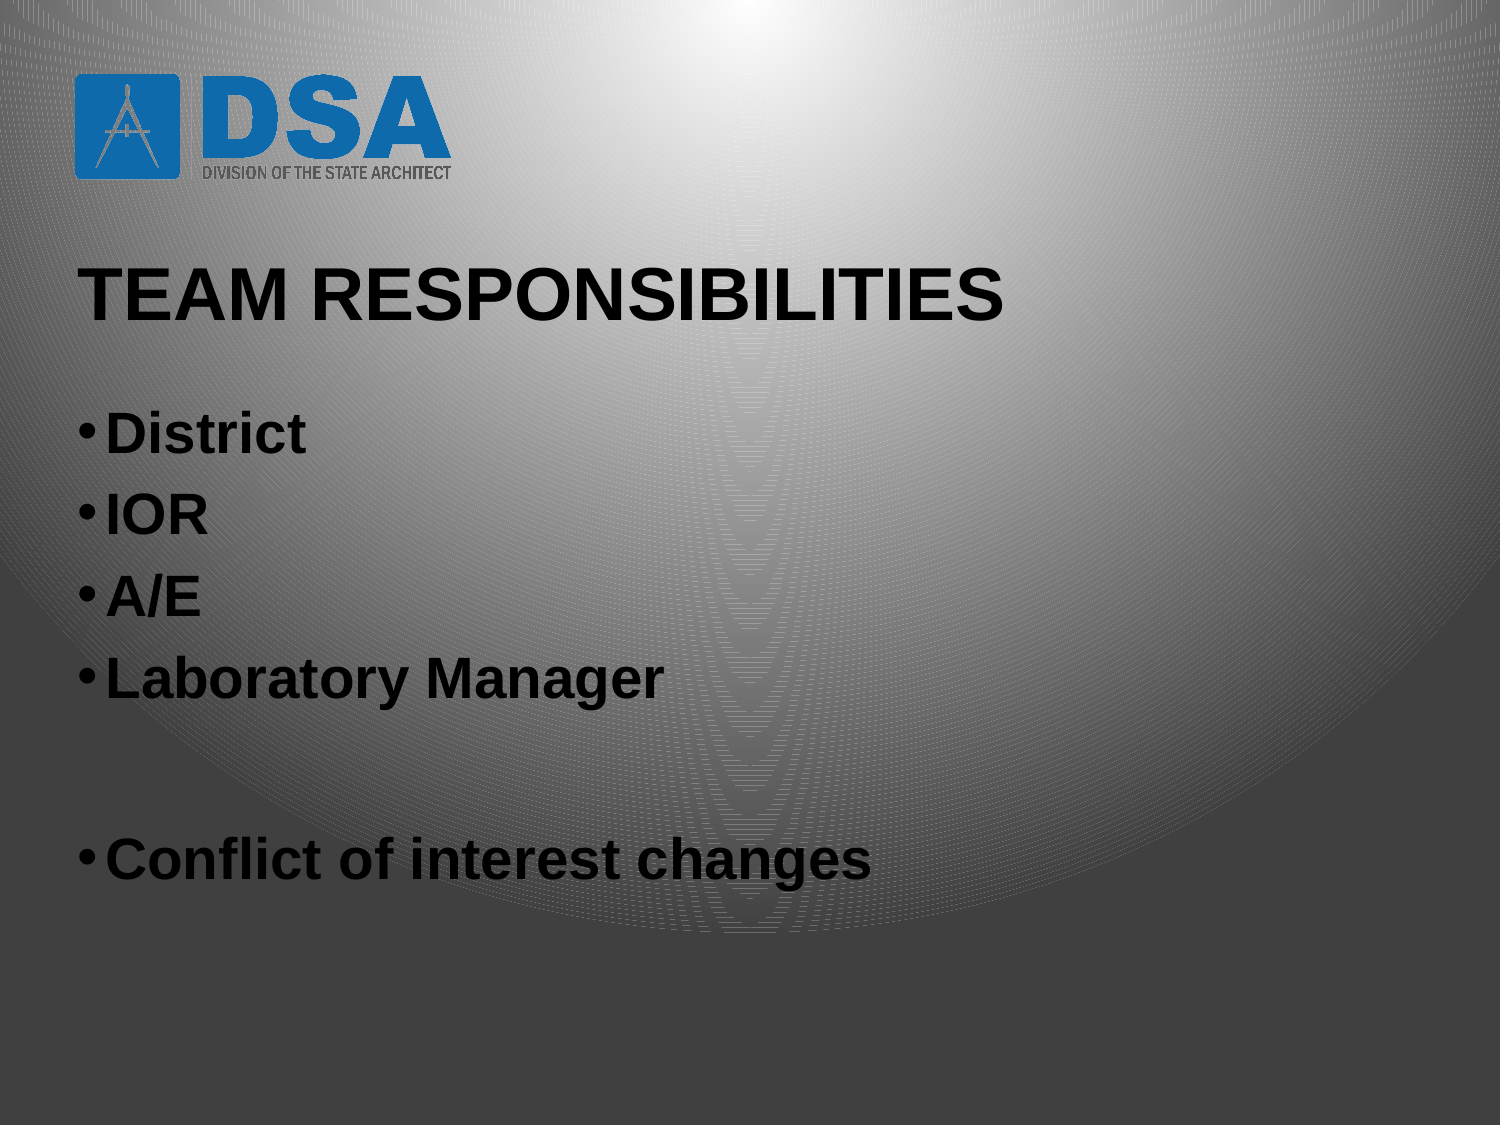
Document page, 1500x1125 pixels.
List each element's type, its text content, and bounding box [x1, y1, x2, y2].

picture [75, 74, 451, 180]
list District IOR A/E Laboratory Manager Conflict of interest changes [62, 387, 1338, 1063]
title TEAM RESPONSIBILITIES [62, 237, 1338, 363]
